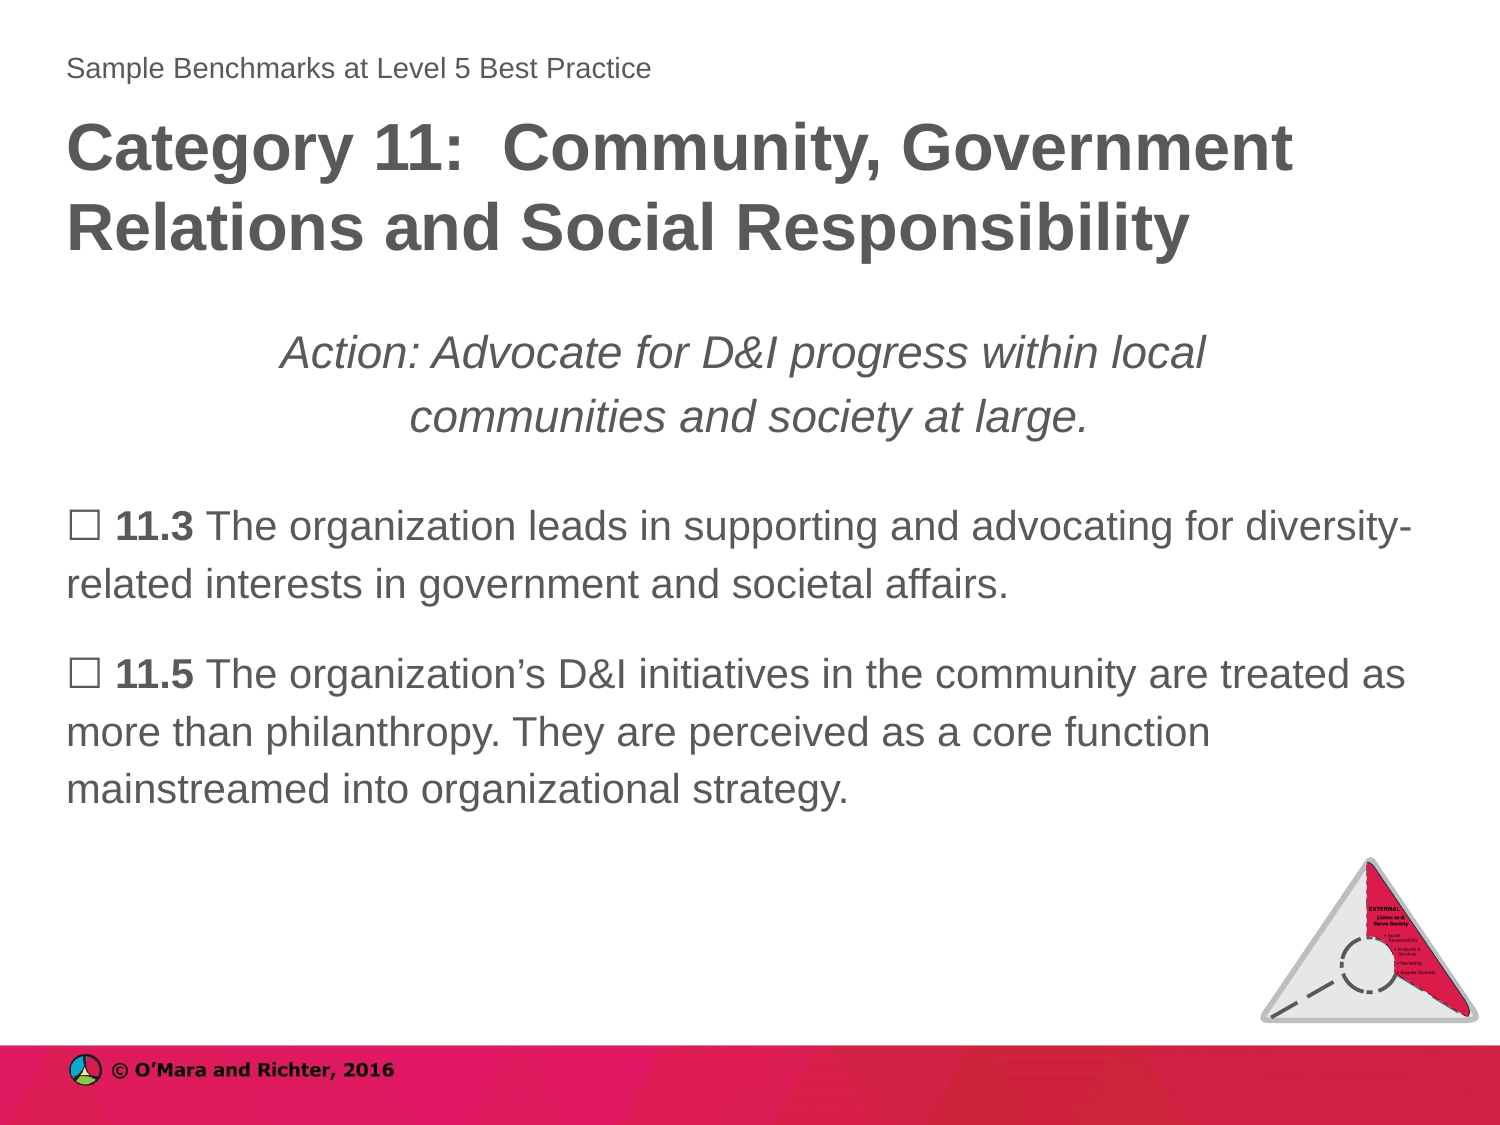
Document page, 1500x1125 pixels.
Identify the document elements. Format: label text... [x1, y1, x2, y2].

text_box Sample Benchmarks at Level 5 Best Practice [51, 33, 1449, 88]
text_box Category 11: Community, Government Relations and Social Responsibility [51, 88, 1449, 232]
subtitle Action: Advocate for D&I progress within local communities and society at large. ☐ 11.3 The organization leads in supporting and advocating for diversity-related interests in government and societal affairs. ☐ 11.5 The organization’s D&I initiatives in the community are treated as more than philanthropy. They are perceived as a core function mainstreamed into organizational strategy. [51, 299, 1449, 1019]
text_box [1262, 858, 1477, 1022]
picture [0, 0, 1500, 1125]
